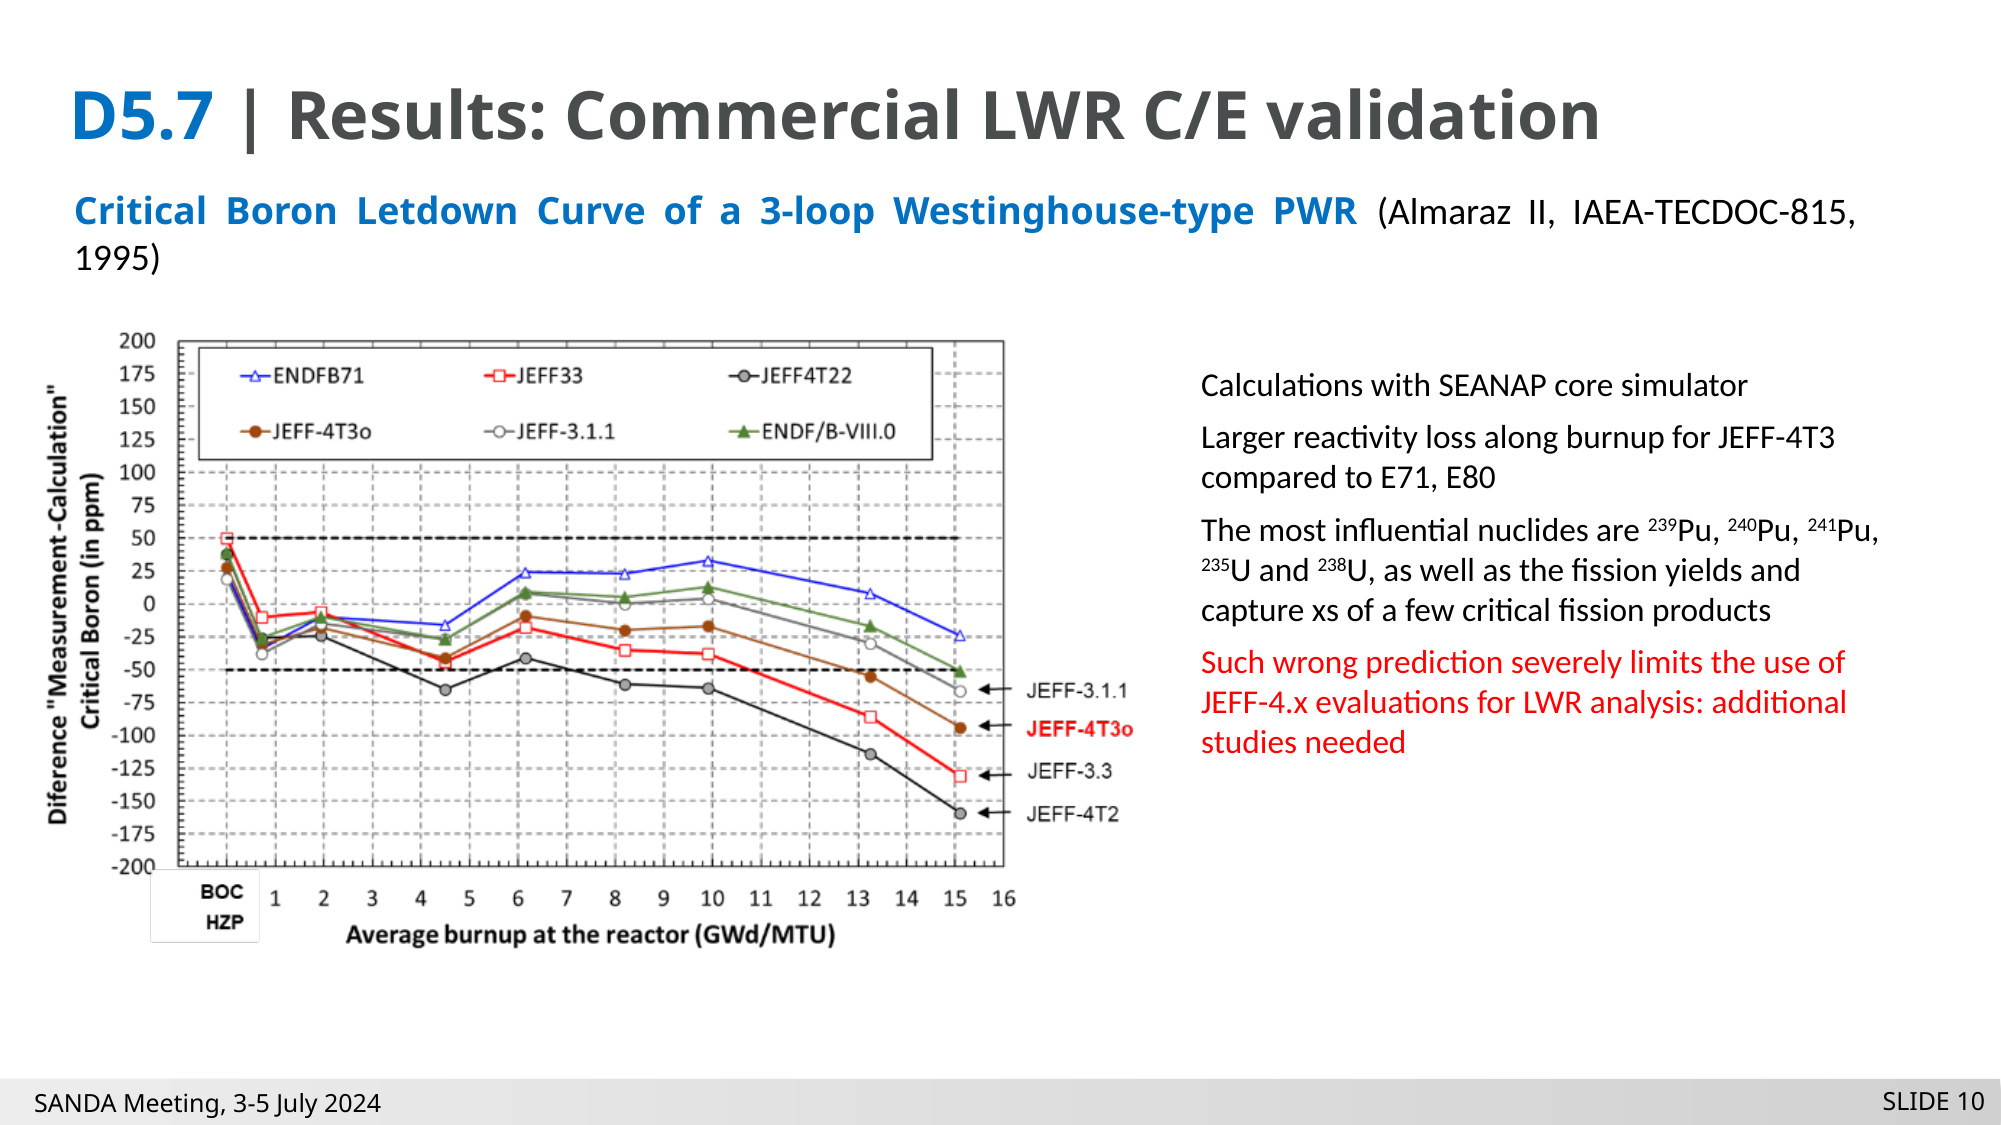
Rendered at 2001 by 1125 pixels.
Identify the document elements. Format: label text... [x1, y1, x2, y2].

picture [15, 326, 1149, 967]
title D5.7 | Results: Commercial LWR C/E validation [54, 45, 1819, 180]
text_box Critical Boron Letdown Curve of a 3-loop Westinghouse-type PWR (Almaraz II, IAEA-TECDOC-815, 1995) [0, 180, 1872, 285]
text_box Calculations with SEANAP core simulator Larger reactivity loss along burnup for JEFF-4T3 compared to E71, E80 The most influential nuclides are 239Pu, 240Pu, 241Pu, 235U and 238U, as well as the fission yields and capture xs of a few critical fission products Such wrong prediction severely limits the use of JEFF-4.x evaluations for LWR analysis: additional studies needed [1186, 355, 1955, 768]
